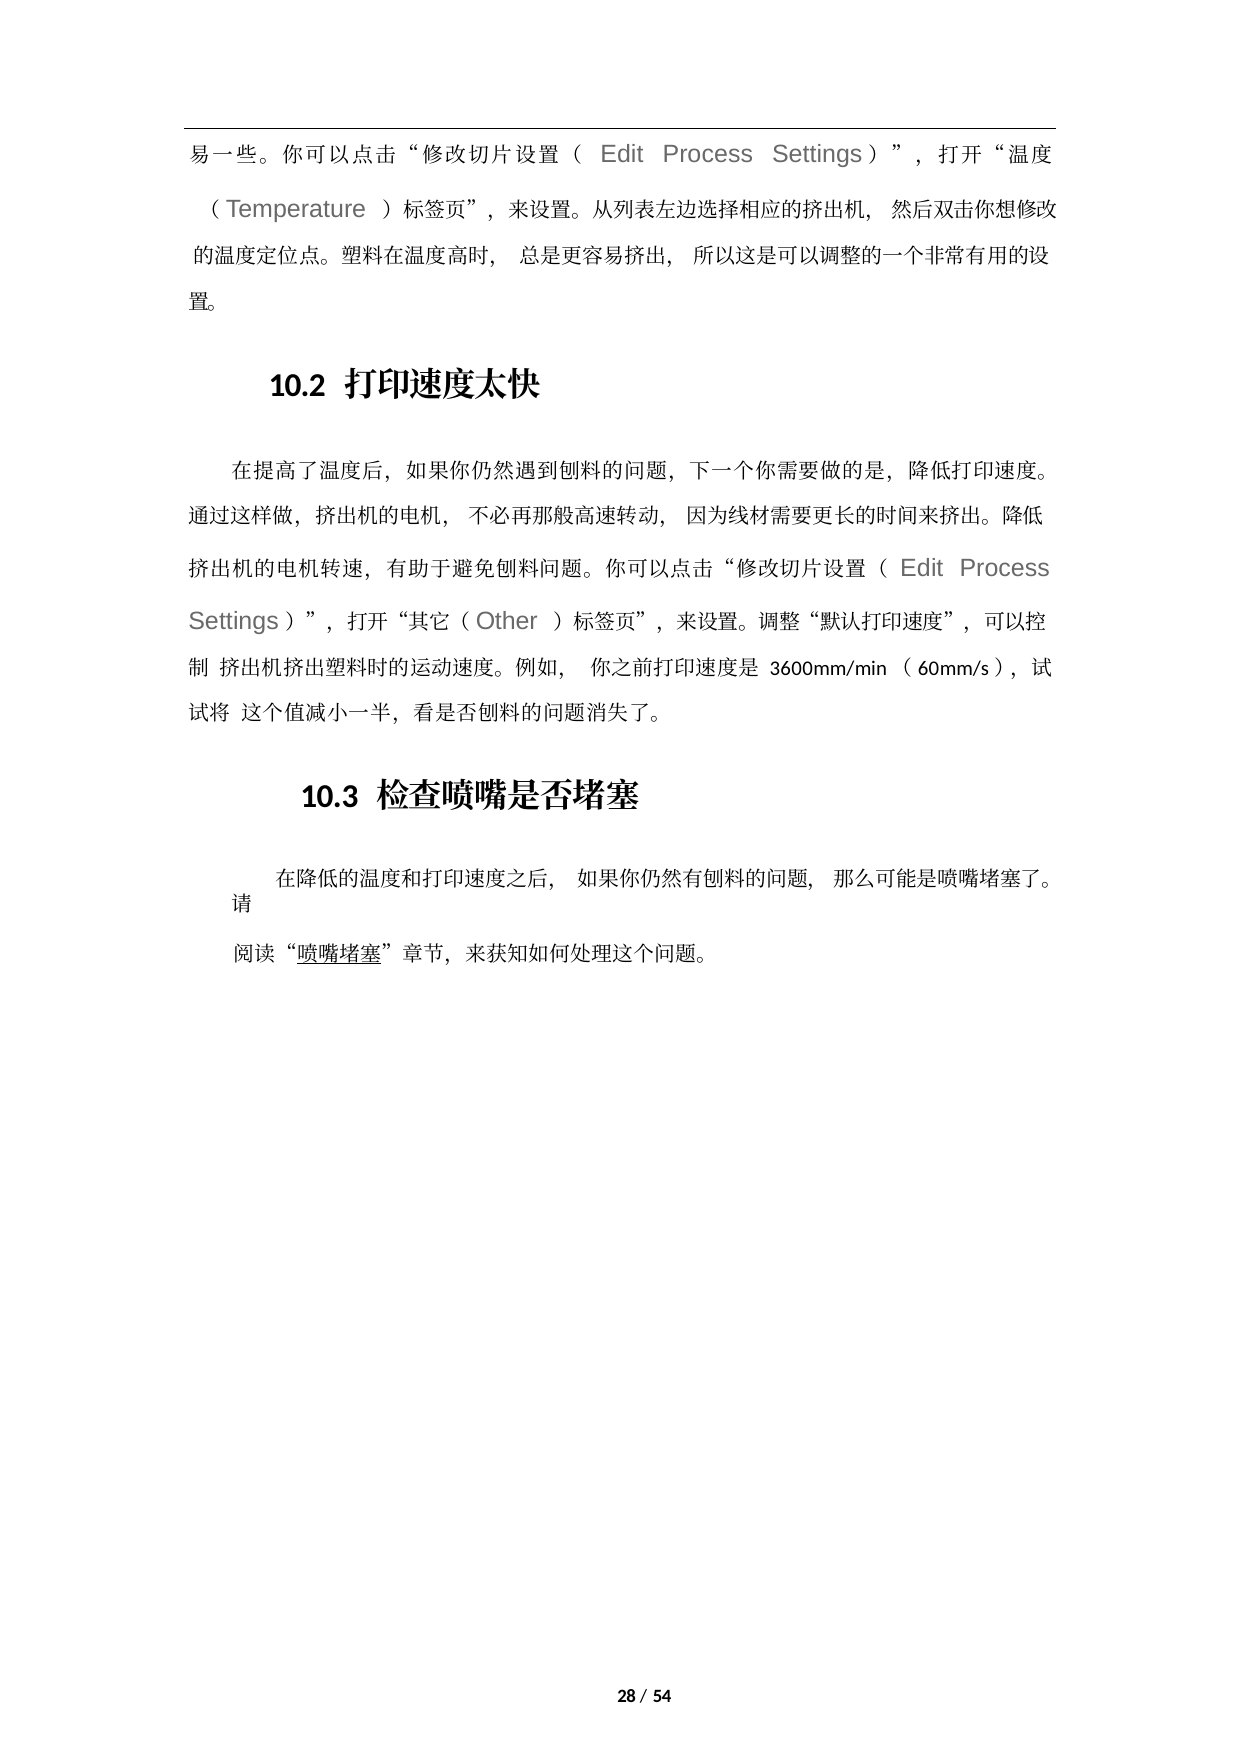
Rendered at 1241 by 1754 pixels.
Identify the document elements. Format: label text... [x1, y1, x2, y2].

text_box 易一些。你可以点击“修改切片设置（ Edit Process Settings）”，打开“温度 （Temperature ）标签页”，来设置。从列表左边选择相应的挤出机， 然后双击你想修改 的温度定位点。塑料在温度高时， 总是更容易挤出， 所以这是可以调整的一个非常有用的设 置。 10.2 打印速度太快 在提高了温度后，如果你仍然遇到刨料的问题，下一个你需要做的是，降低打印速度。 通过这样做，挤出机的电机， 不必再那般高速转动， 因为线材需要更长的时间来挤出。降低 挤出机的电机转速，有助于避免刨料问题。你可以点击“修改切片设置（ Edit Process Settings）”，打开“其它（Other ）标签页”，来设置。调整“默认打印速度”，可以控制 挤出机挤出塑料时的运动速度。例如， 你之前打印速度是 3600mm/min（60mm/s），试试将 这个值减小一半，看是否刨料的问题消失了。 10.3 检查喷嘴是否堵塞 在降低的温度和打印速度之后， 如果你仍然有刨料的问题， 那么可能是喷嘴堵塞了。请 阅读“喷嘴堵塞”章节，来获知如何处理这个问题。 [186, 140, 1063, 946]
text_box 28 / 54 [615, 1680, 673, 1709]
